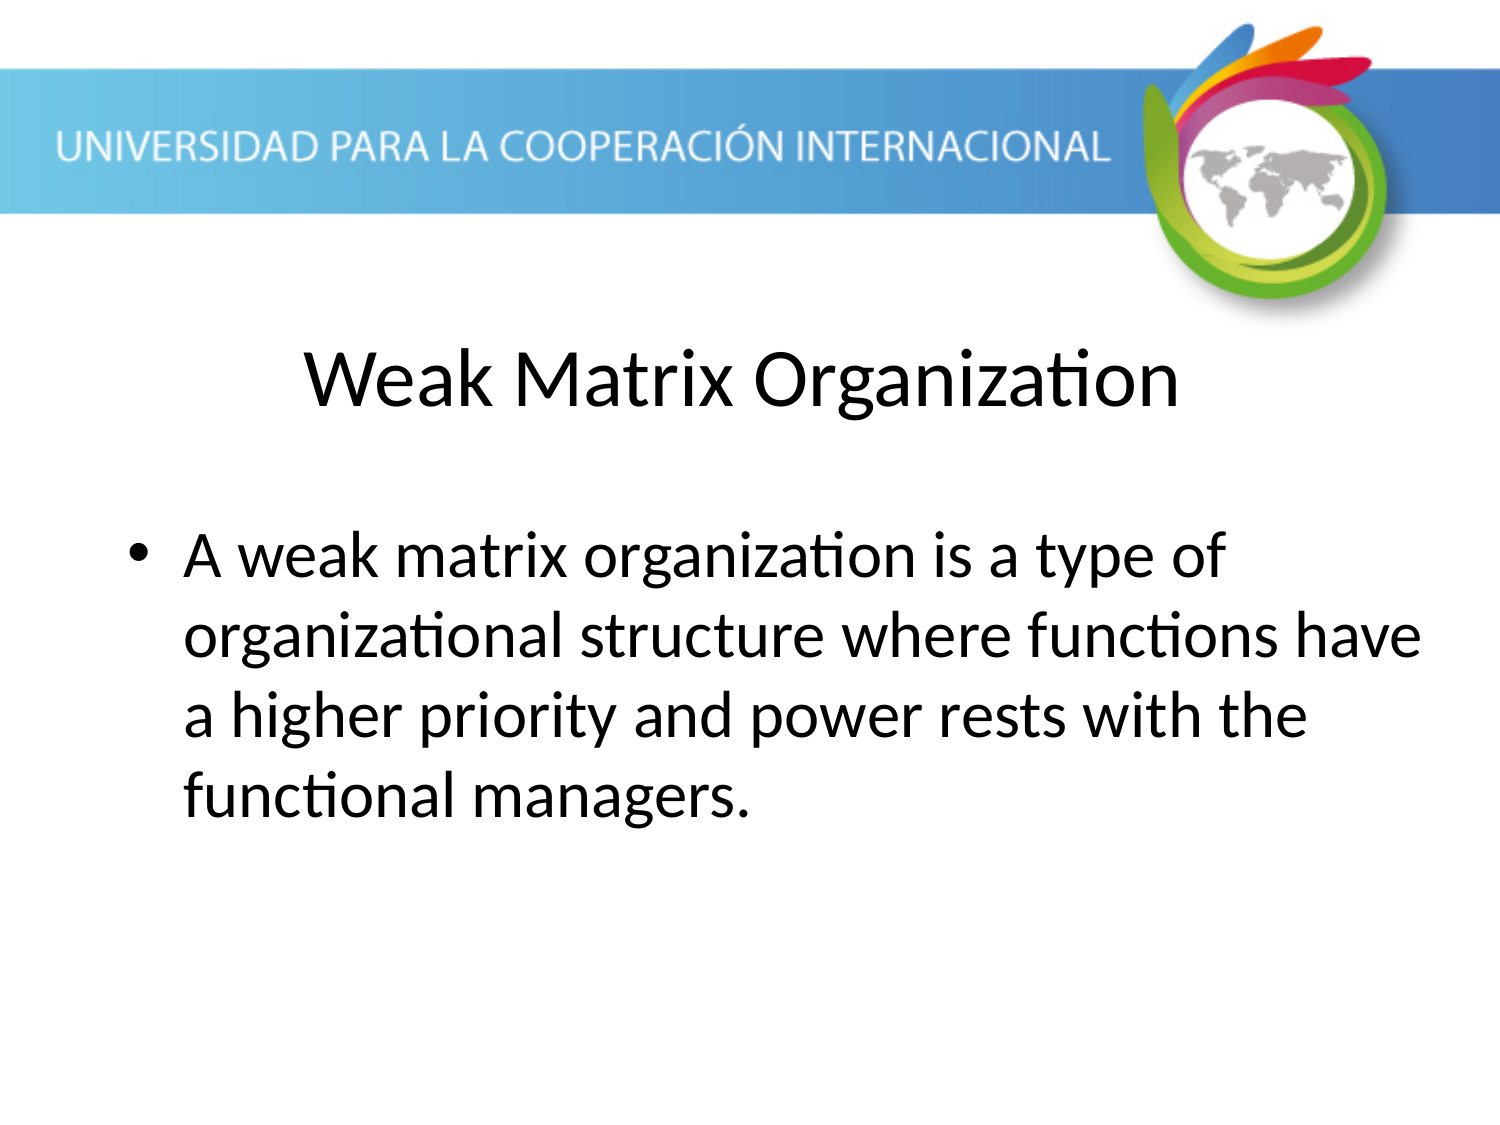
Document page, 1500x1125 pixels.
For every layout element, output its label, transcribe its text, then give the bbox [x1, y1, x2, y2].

list A weak matrix organization is a type of organizational structure where functions have a higher priority and power rests with the functional managers. [111, 503, 1463, 875]
picture [0, 0, 1500, 1125]
title Weak Matrix Organization [76, 278, 1410, 467]
